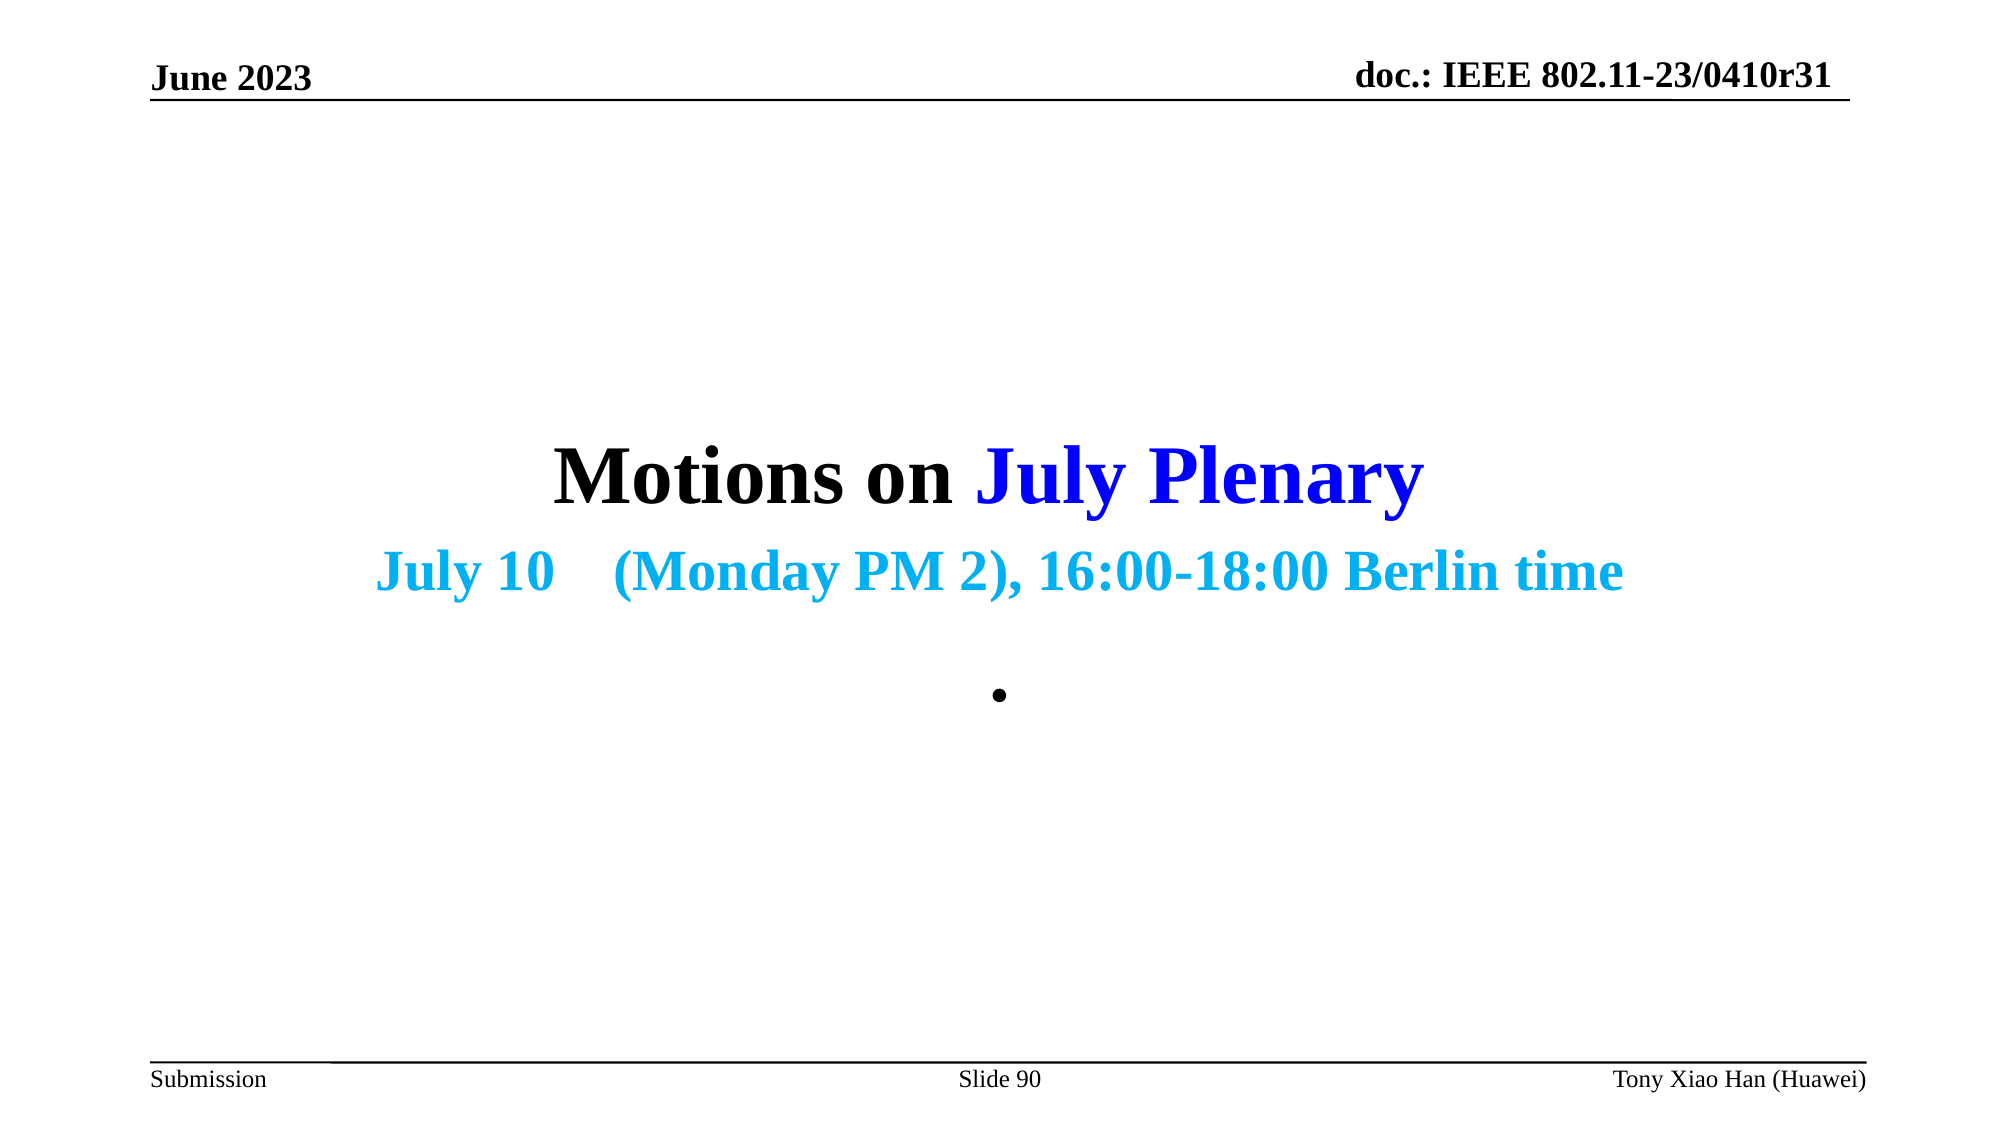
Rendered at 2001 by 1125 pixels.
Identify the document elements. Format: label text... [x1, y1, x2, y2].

text_box Motions on July Plenary July 10 (Monday PM 2), 16:00-18:00 Berlin time . [249, 412, 1750, 950]
